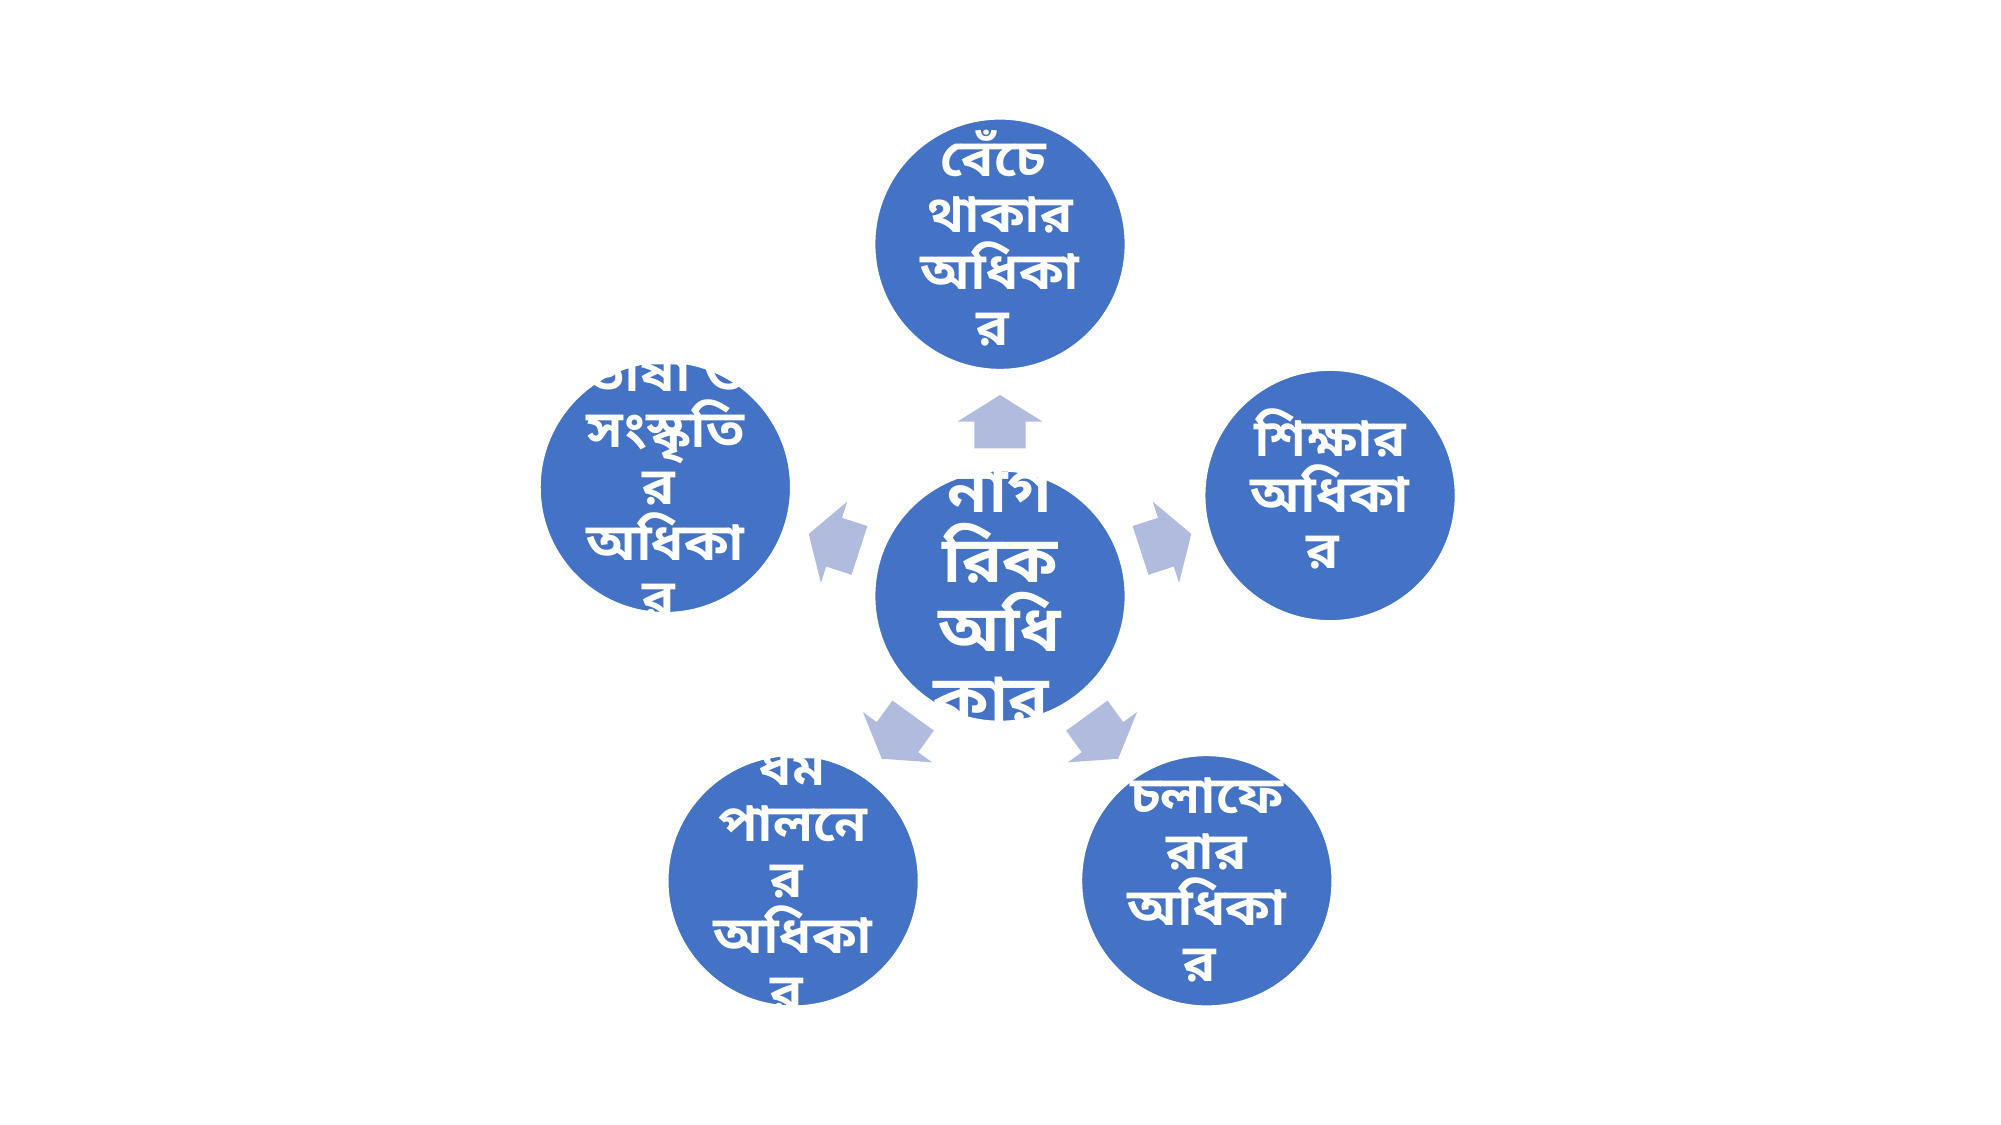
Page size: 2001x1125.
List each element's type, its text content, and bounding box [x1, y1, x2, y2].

text_box [1132, 501, 1192, 583]
text_box শিক্ষার অধিকার [1203, 368, 1457, 623]
text_box [808, 501, 868, 583]
text_box নাগরিক অধিকার [873, 469, 1127, 723]
text_box [862, 700, 934, 763]
text_box বেঁচে থাকার অধিকার [873, 117, 1127, 371]
text_box ধর্ম পালনের অধিকার [666, 754, 920, 1008]
text_box [1066, 700, 1138, 763]
text_box ভাষা ও সংস্কৃতির অধিকার [538, 360, 793, 615]
text_box চলাফেরার অধিকার [1080, 754, 1334, 1008]
text_box [957, 395, 1043, 449]
